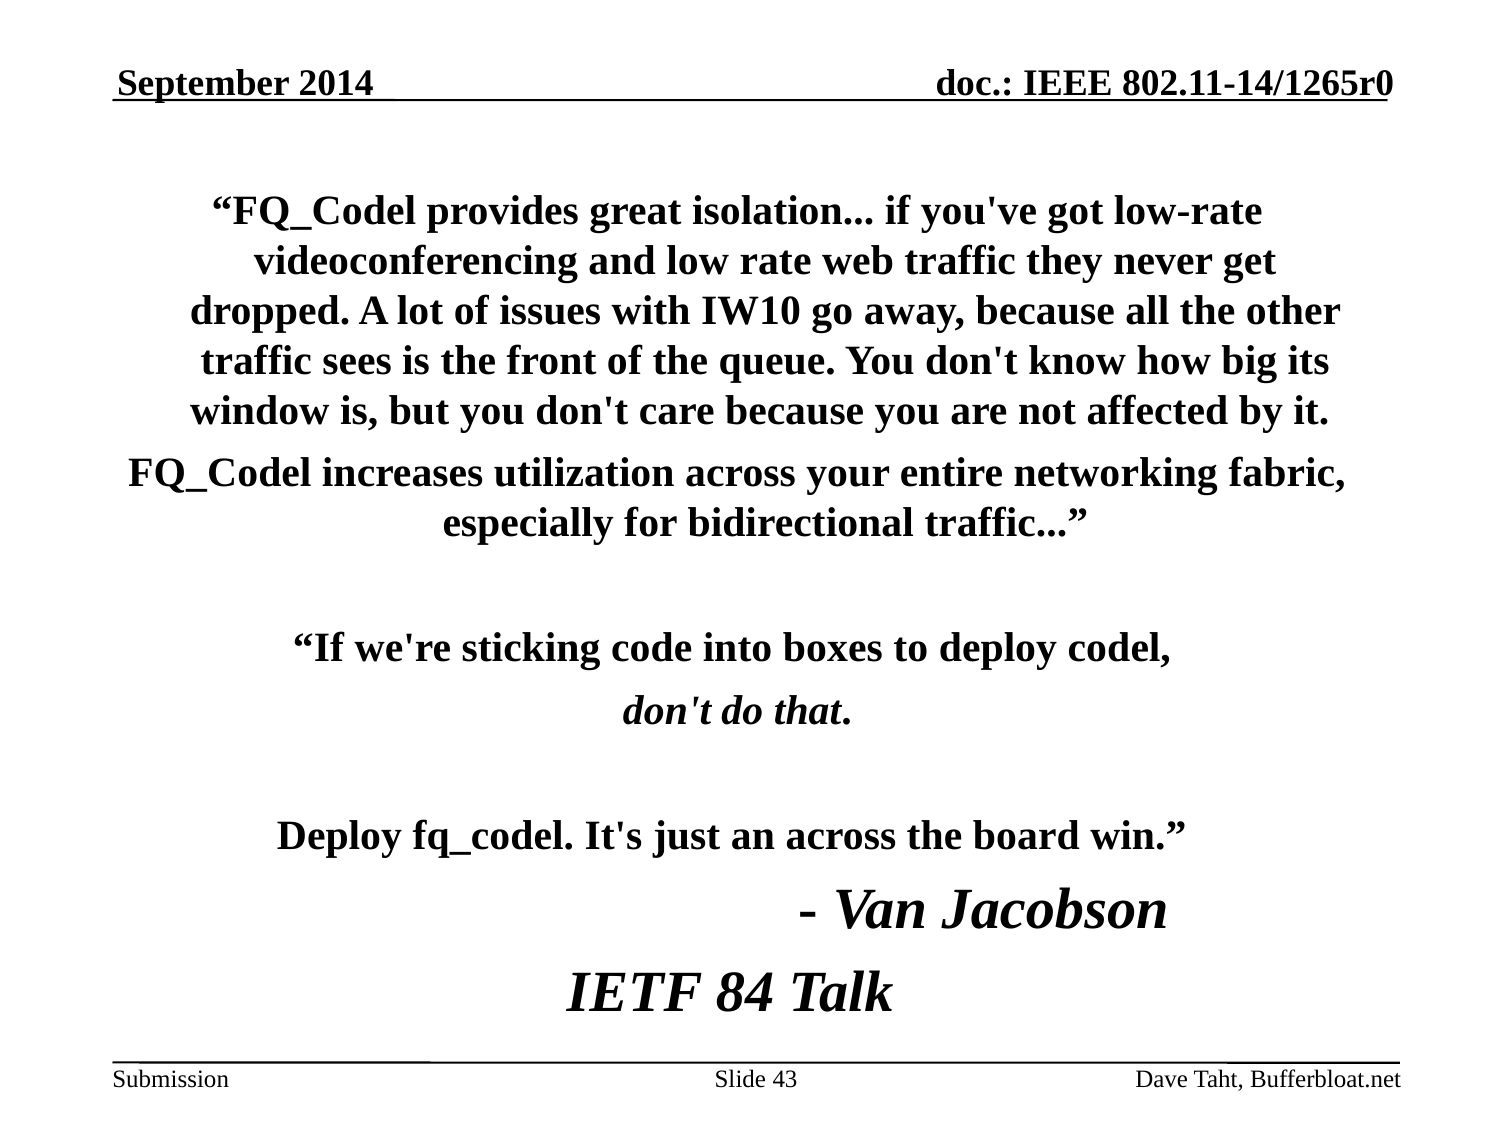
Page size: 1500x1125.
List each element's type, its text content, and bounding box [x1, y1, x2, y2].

list “FQ_Codel provides great isolation... if you've got low-rate videoconferencing and low rate web traffic they never get dropped. A lot of issues with IW10 go away, because all the other traffic sees is the front of the queue. You don't know how big its window is, but you don't care because you are not affected by it. FQ_Codel increases utilization across your entire networking fabric, especially for bidirectional traffic...” “If we're sticking code into boxes to deploy codel, don't do that. Deploy fq_codel. It's just an across the board win.” - Van Jacobson IETF 84 Talk [99, 174, 1376, 851]
slide_number Slide 43 [712, 1061, 800, 1123]
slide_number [116, 58, 507, 104]
footer Dave Taht, Bufferbloat.net [1031, 1061, 1402, 1093]
